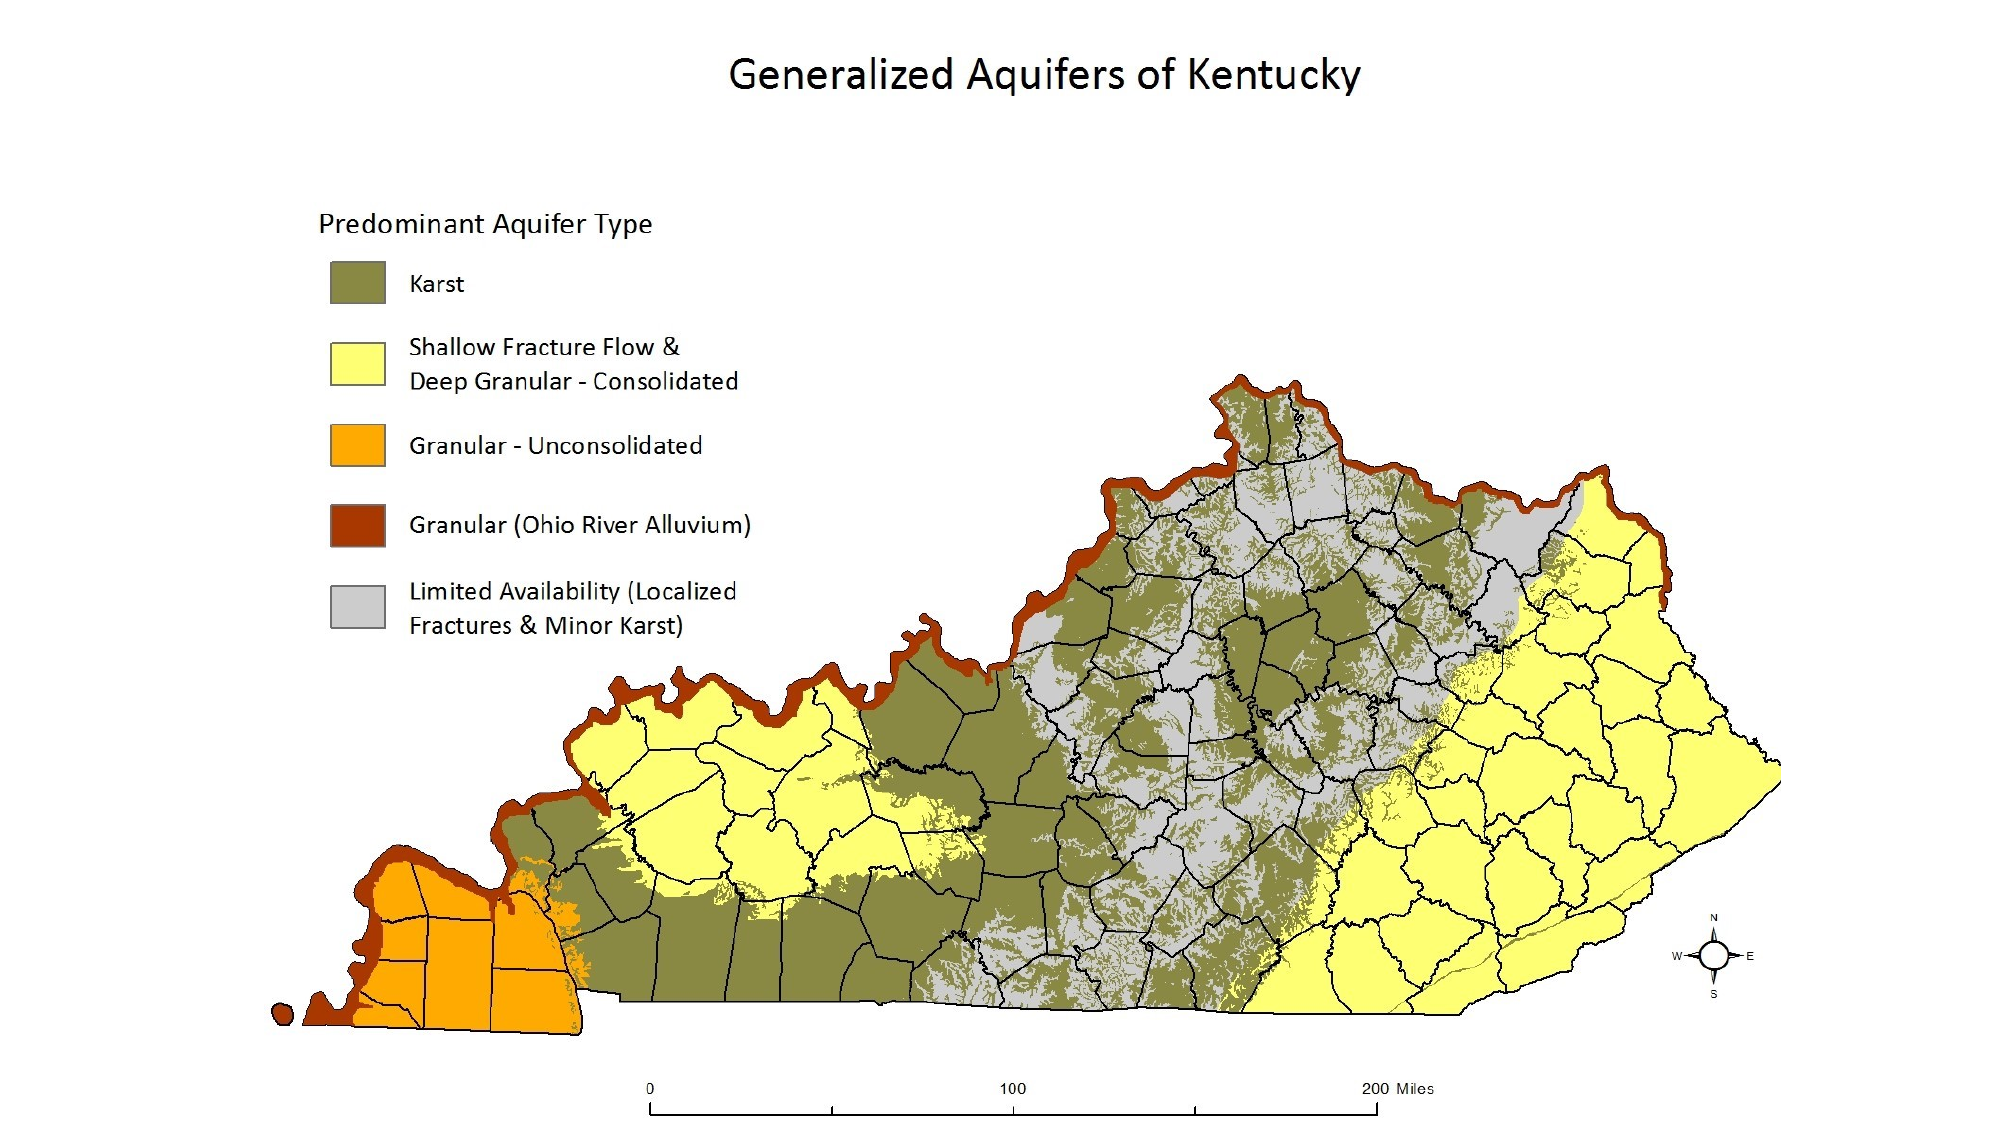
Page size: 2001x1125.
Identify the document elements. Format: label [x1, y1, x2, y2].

list [263, 4, 1782, 1125]
